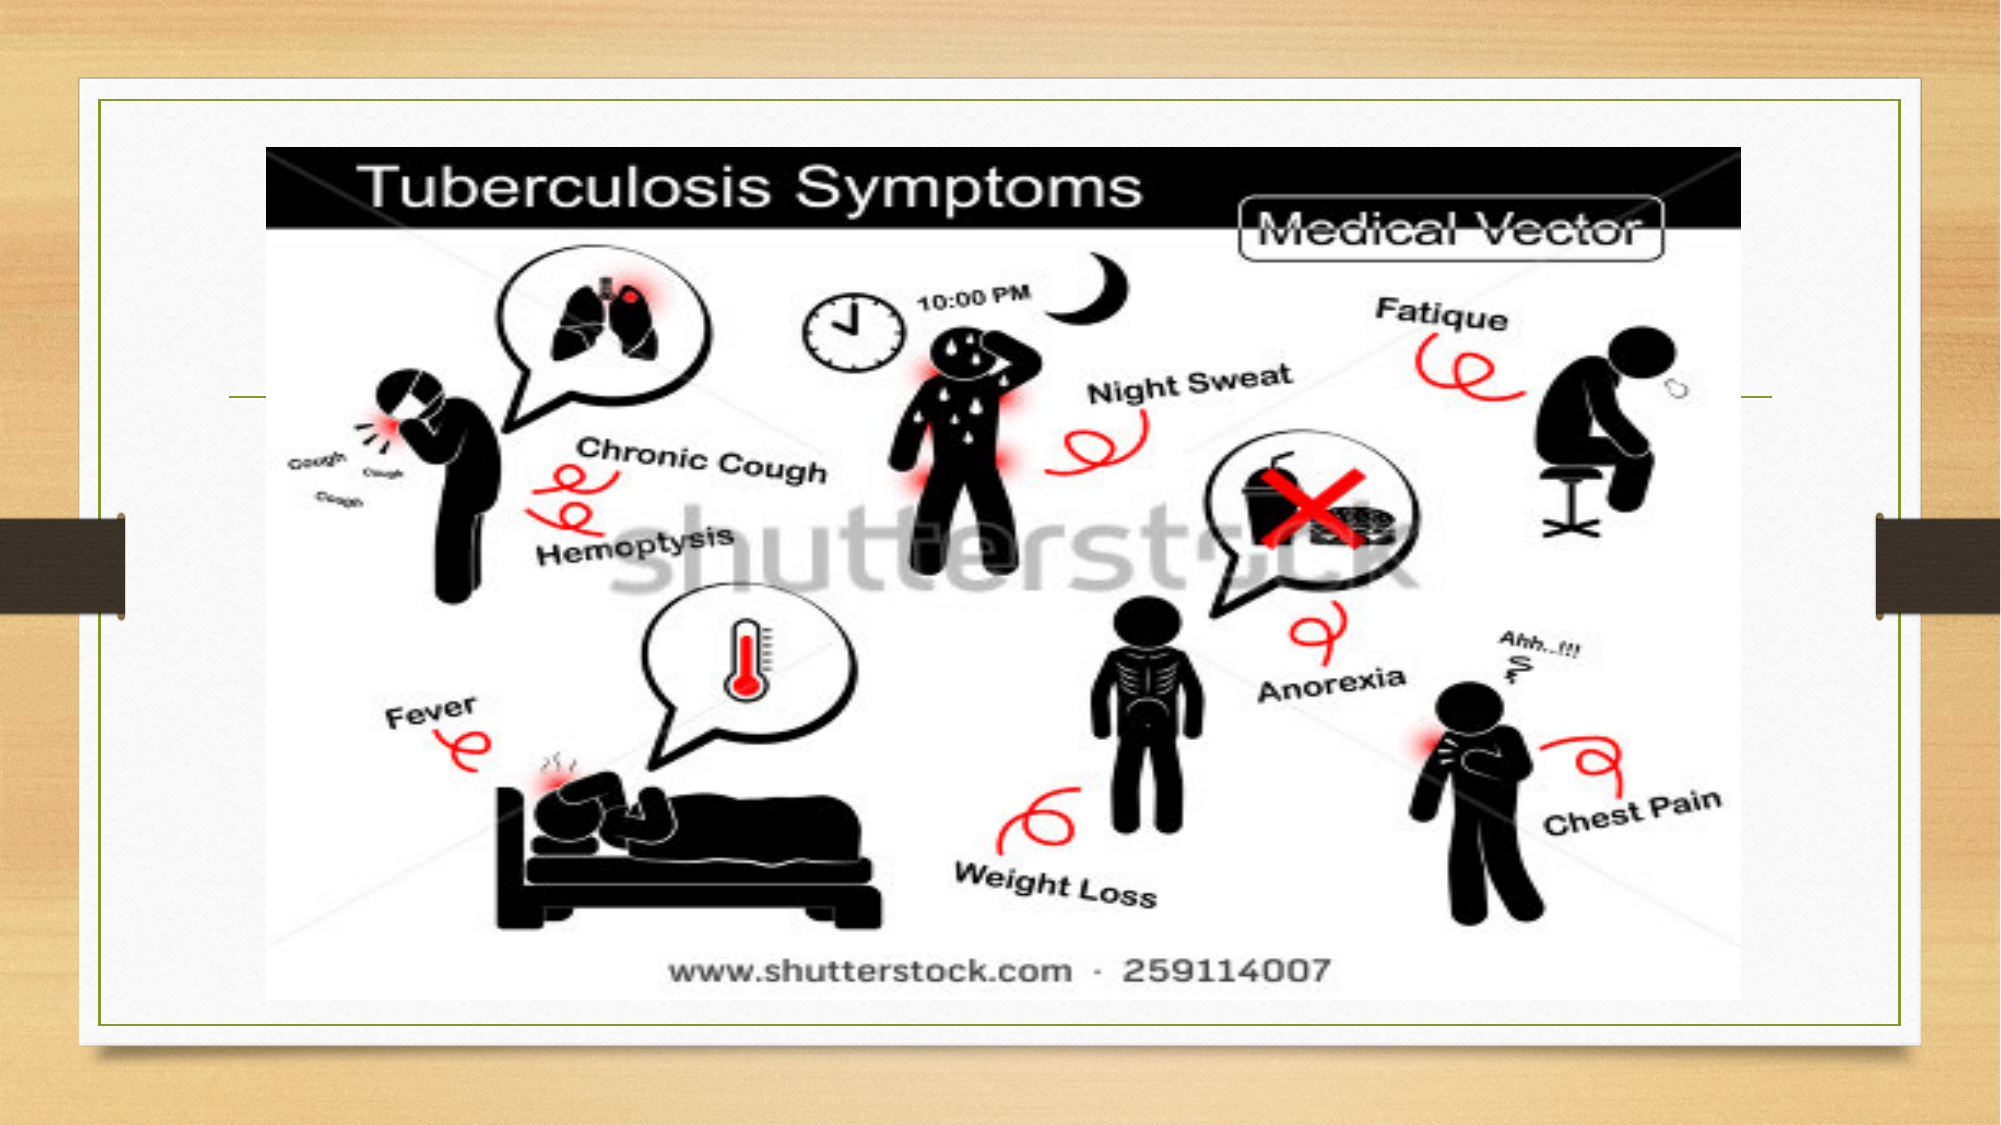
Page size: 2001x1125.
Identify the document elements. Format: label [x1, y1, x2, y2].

list [265, 147, 1742, 1000]
picture [0, 0, 2001, 1125]
